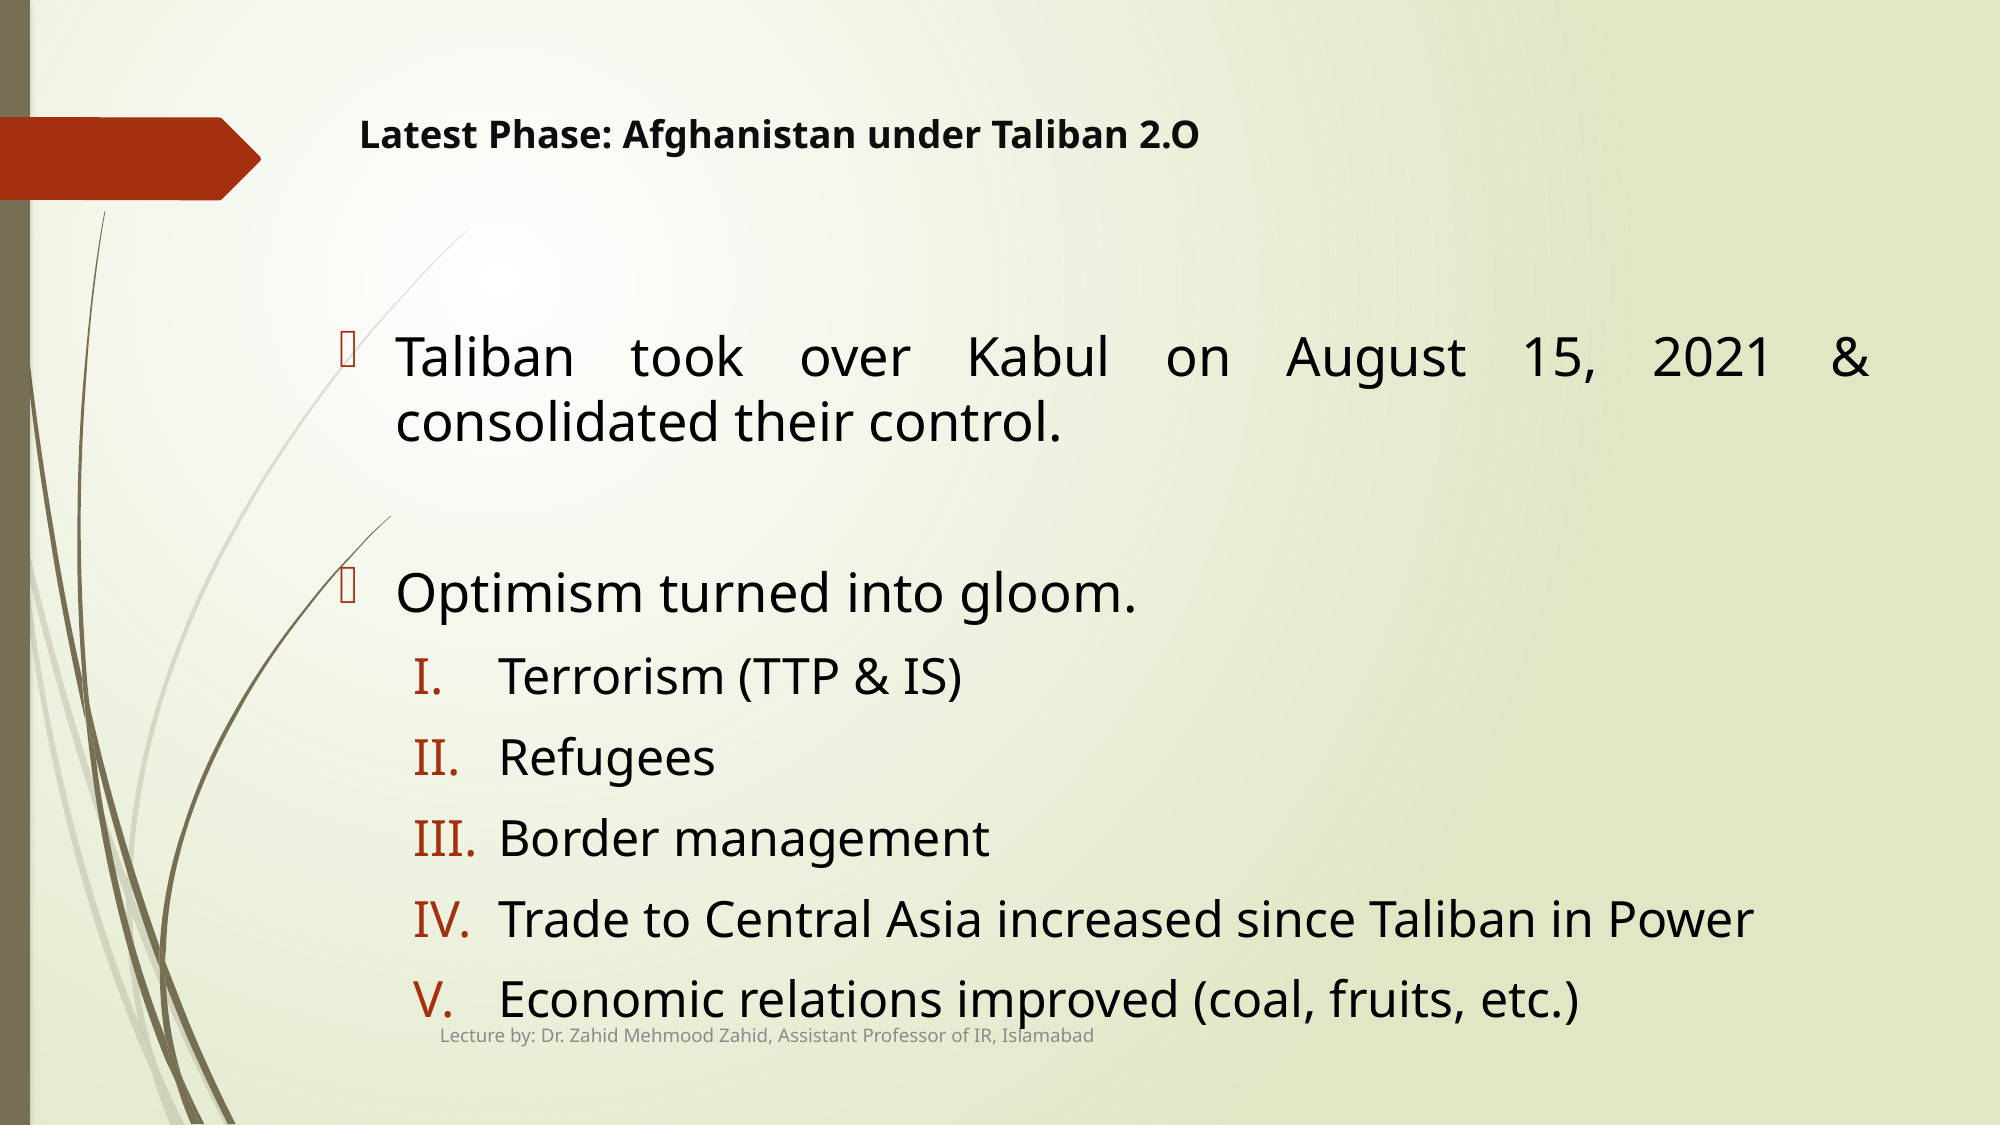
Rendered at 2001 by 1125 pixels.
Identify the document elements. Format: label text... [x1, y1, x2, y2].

footer Lecture by: Dr. Zahid Mehmood Zahid, Assistant Professor of IR, Islamabad [424, 1006, 1675, 1067]
list Taliban took over Kabul on August 15, 2021 & consolidated their control. Optimism turned into gloom. Terrorism (TTP & IS) Refugees Border management Trade to Central Asia increased since Taliban in Power Economic relations improved (coal, fruits, etc.) [323, 228, 1888, 1067]
title Latest Phase: Afghanistan under Taliban 2.O [323, 102, 1888, 211]
